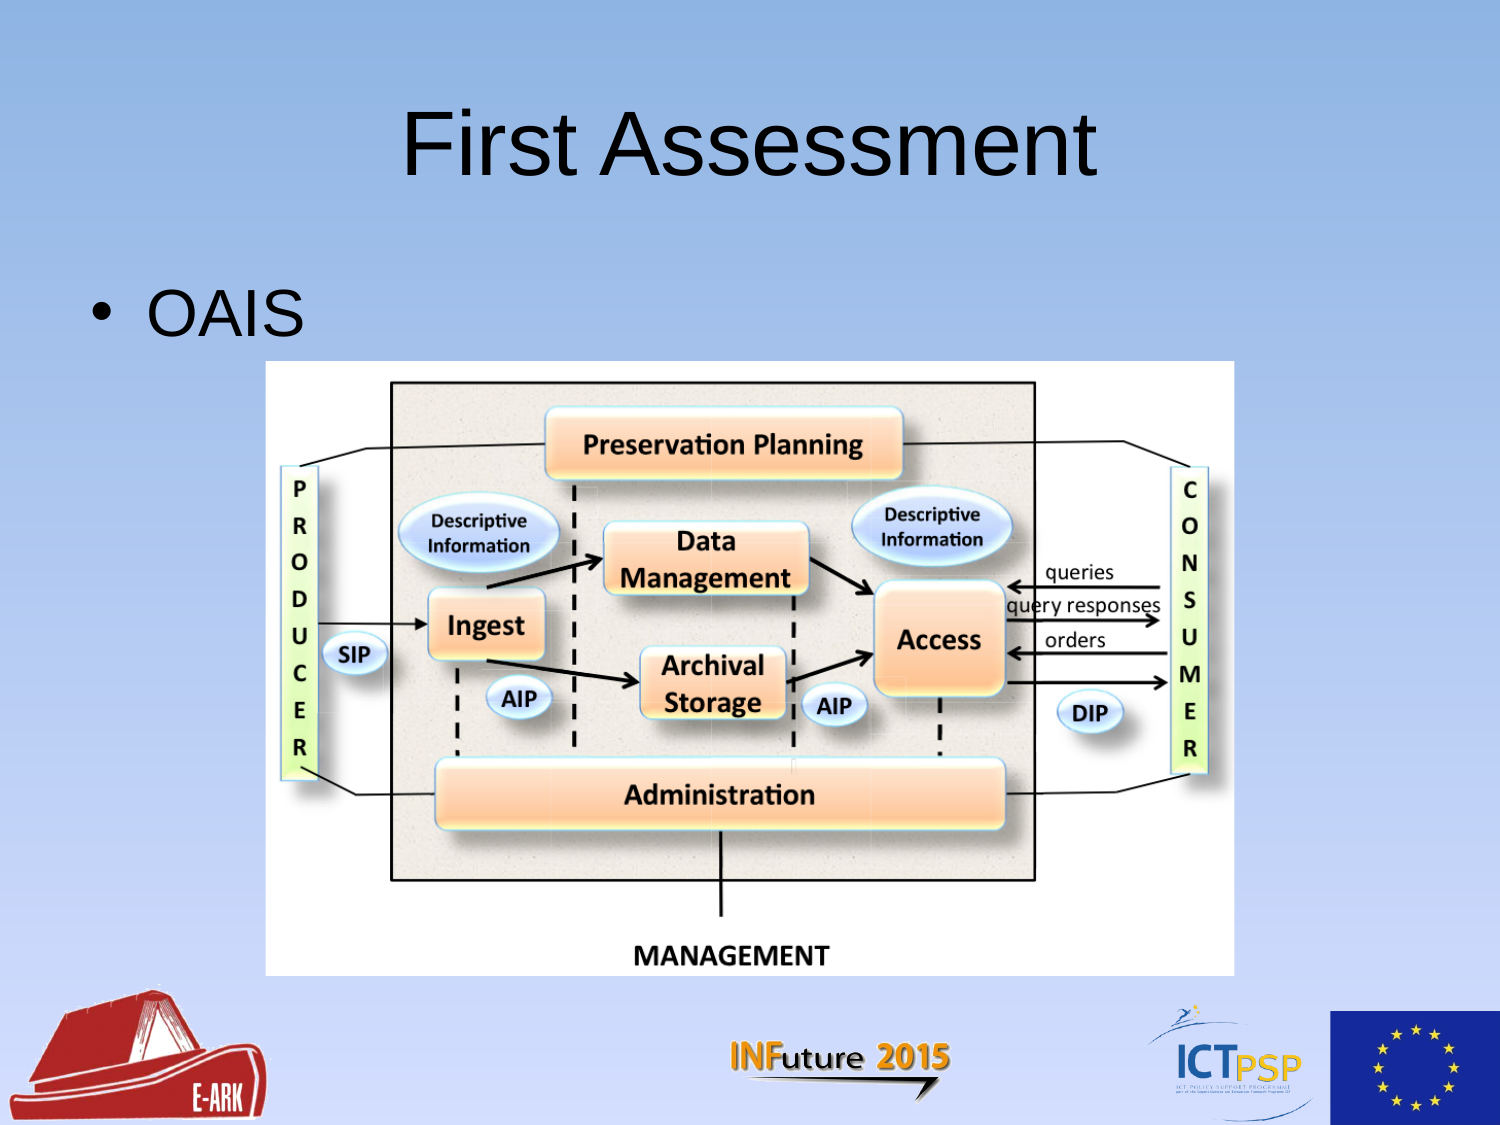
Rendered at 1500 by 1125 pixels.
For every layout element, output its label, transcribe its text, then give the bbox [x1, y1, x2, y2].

list OAIS [75, 262, 1425, 1005]
picture [5, 984, 272, 1125]
picture [722, 1005, 959, 1125]
picture [265, 361, 1235, 976]
title First Assessment [75, 45, 1425, 233]
picture [1120, 1005, 1500, 1125]
